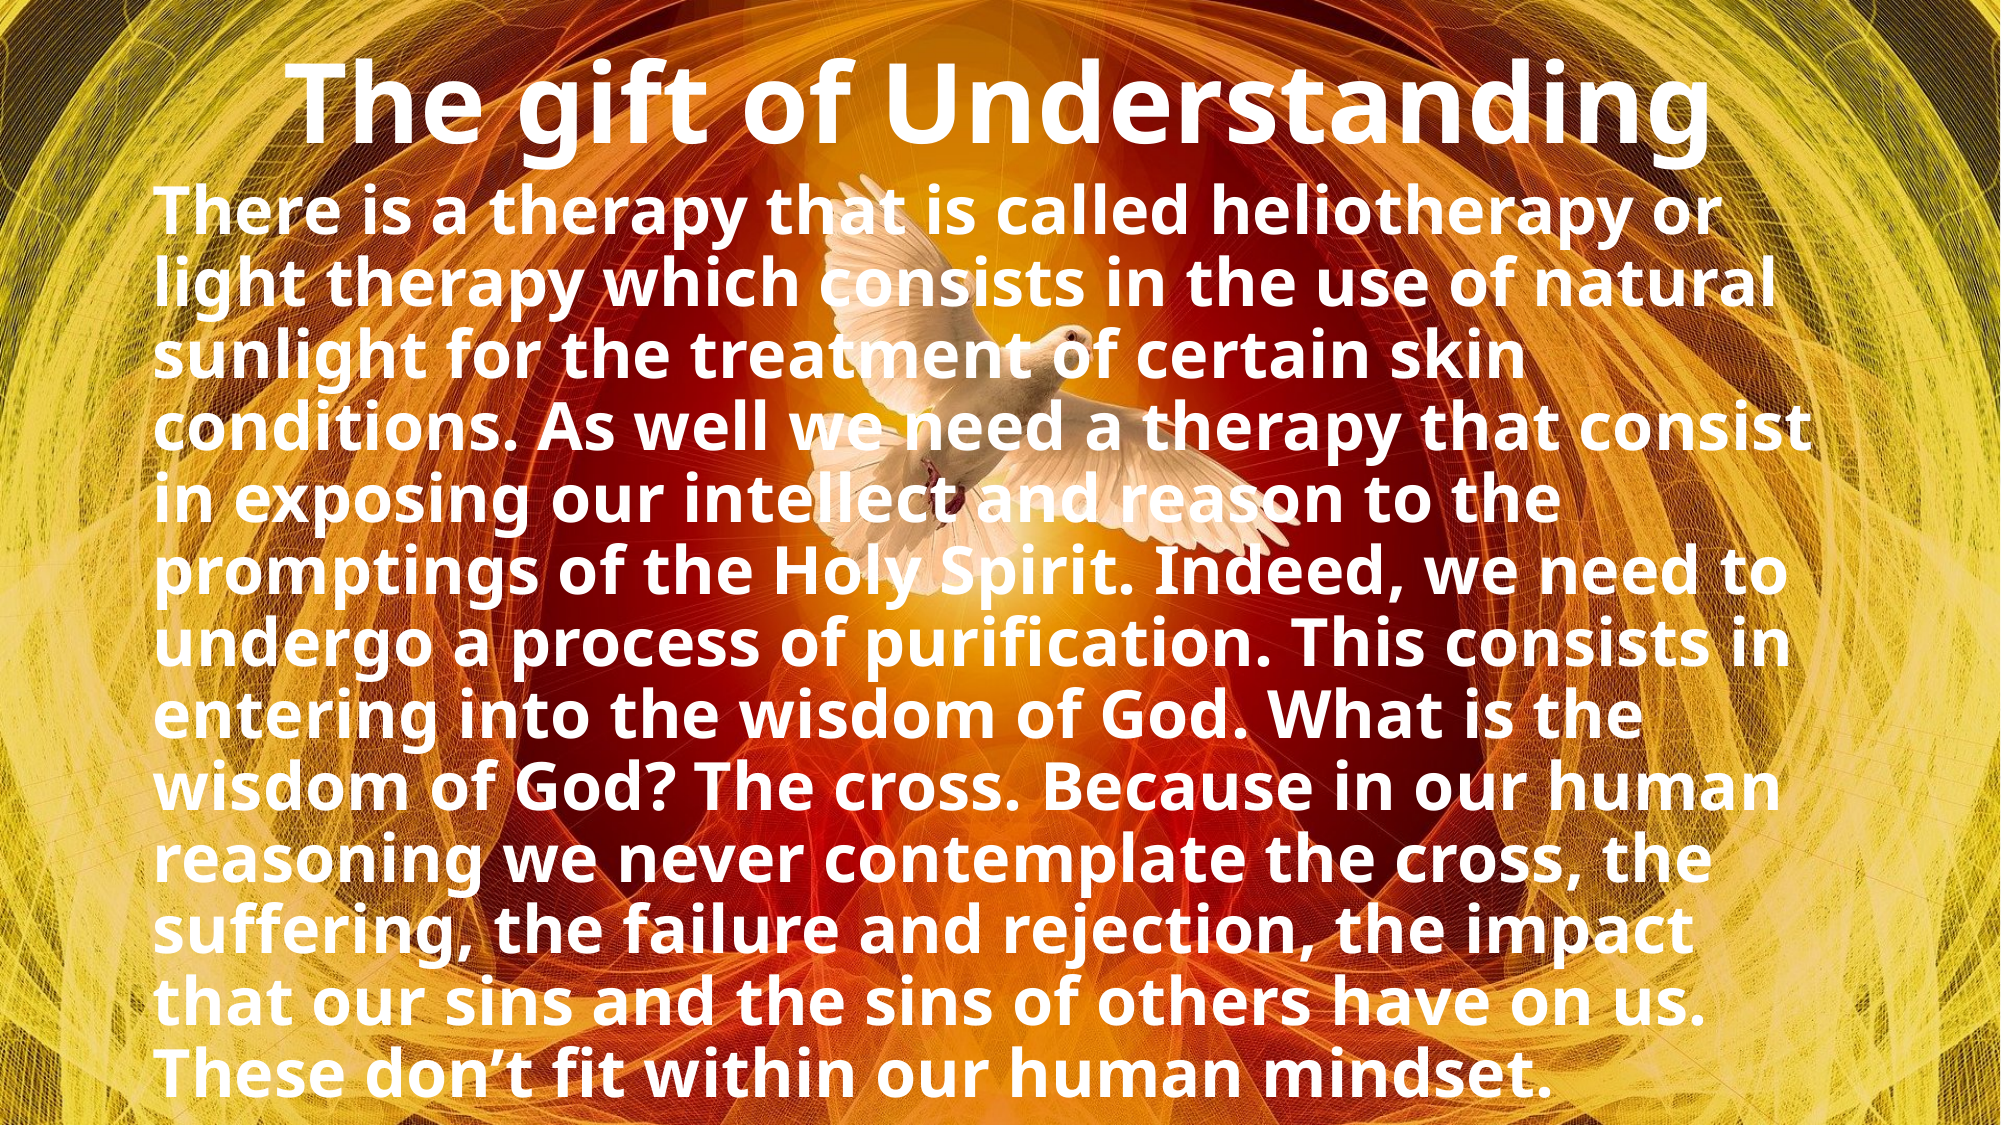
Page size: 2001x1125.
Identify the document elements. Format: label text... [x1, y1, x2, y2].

title The gift of Understanding [137, 0, 1863, 169]
list There is a therapy that is called heliotherapy or light therapy which consists in the use of natural sunlight for the treatment of certain skin conditions. As well we need a therapy that consist in exposing our intellect and reason to the promptings of the Holy Spirit. Indeed, we need to undergo a process of purification. This consists in entering into the wisdom of God. What is the wisdom of God? The cross. Because in our human reasoning we never contemplate the cross, the suffering, the failure and rejection, the impact that our sins and the sins of others have on us. These don’t fit within our human mindset. [137, 169, 1863, 1086]
picture [0, 0, 2001, 1125]
